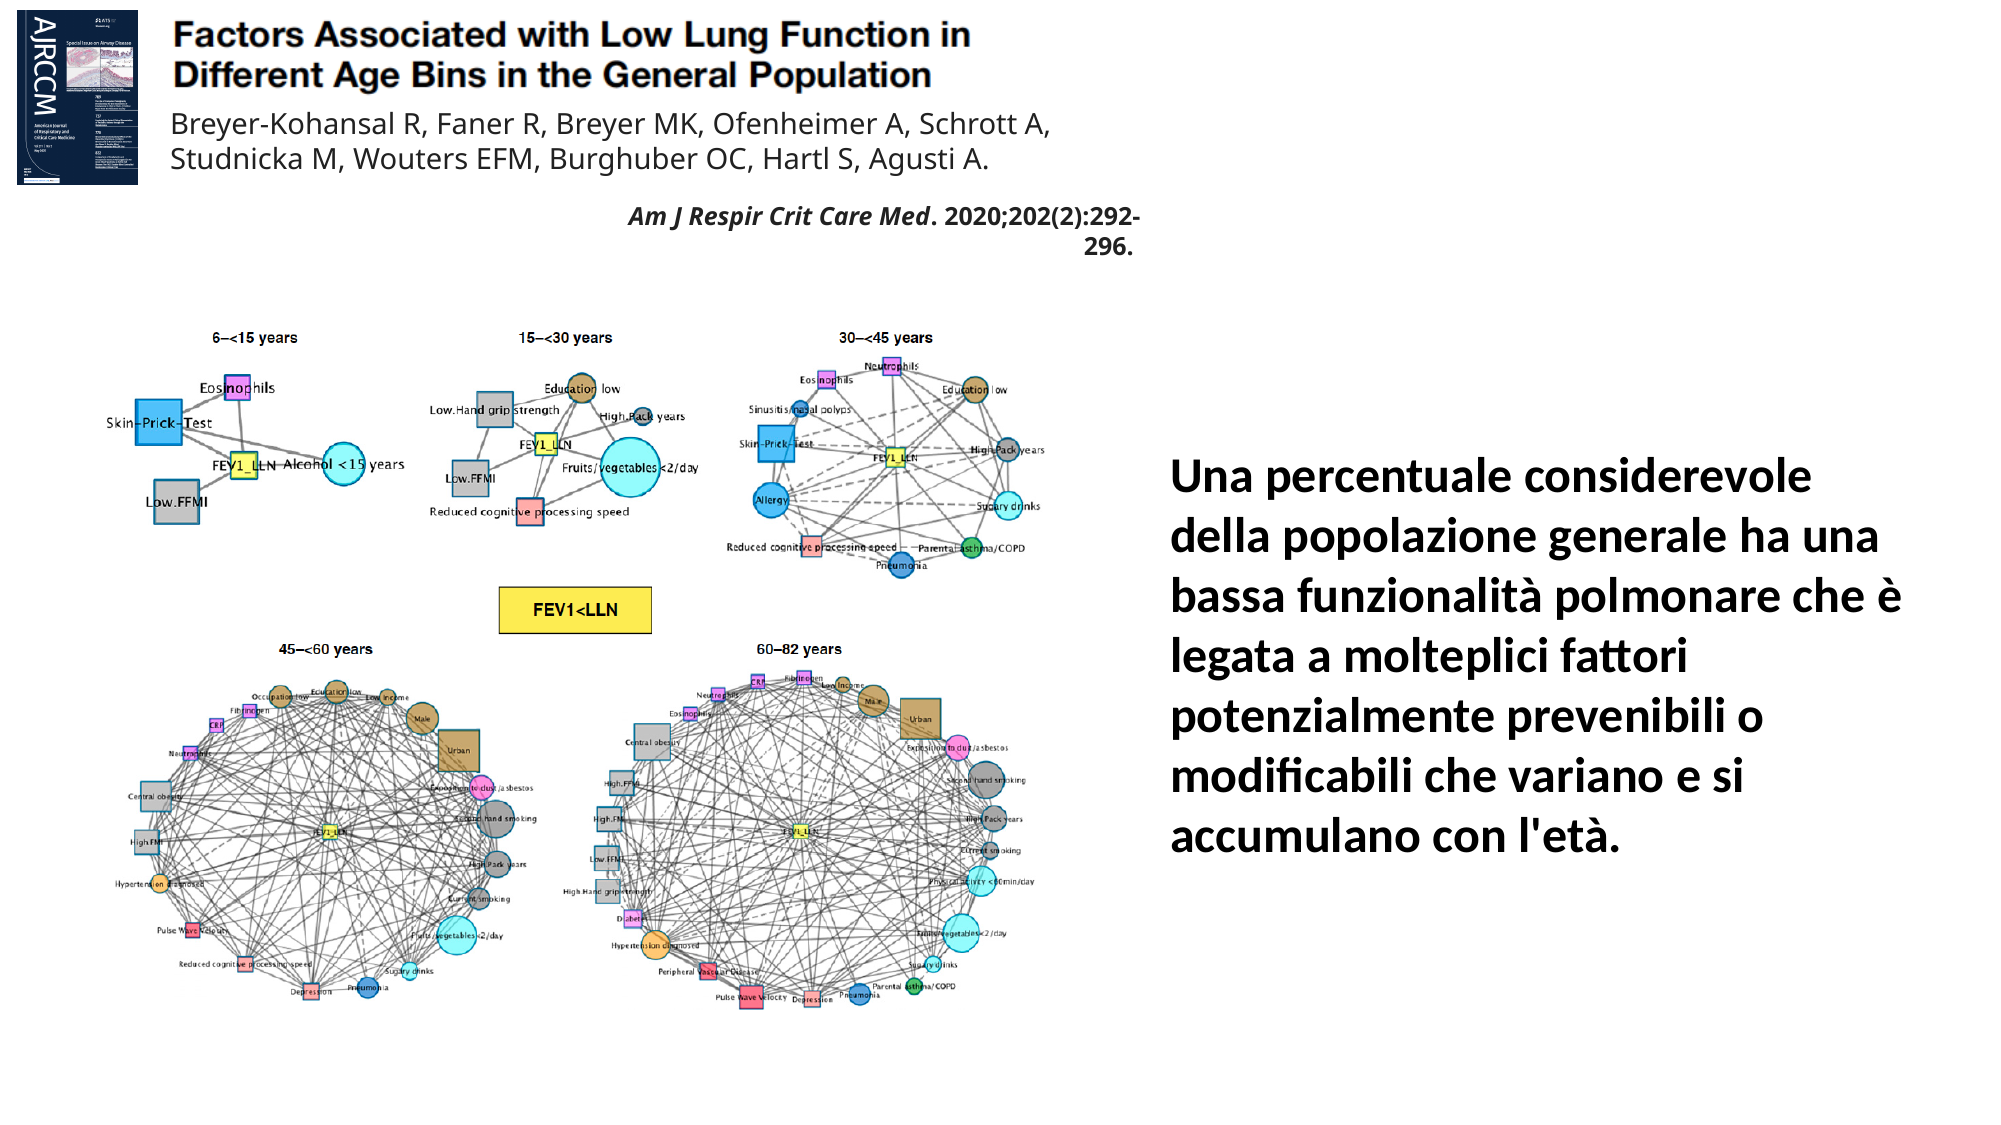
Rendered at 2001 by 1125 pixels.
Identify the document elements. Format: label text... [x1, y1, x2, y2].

text_box Breyer-Kohansal R, Faner R, Breyer MK, Ofenheimer A, Schrott A, Studnicka M, Wouters EFM, Burghuber OC, Hartl S, Agusti A. [155, 97, 1156, 183]
text_box Am J Respir Crit Care Med. 2020;202(2):292-296. [606, 193, 1156, 268]
picture [16, 10, 139, 186]
text_box Una percentuale considerevole della popolazione generale ha una bassa funzionalità polmonare che è legata a molteplici fattori potenzialmente prevenibili o modificabili che variano e si accumulano con l'età. [1155, 435, 1934, 871]
picture [83, 316, 1048, 1014]
picture [165, 16, 985, 99]
